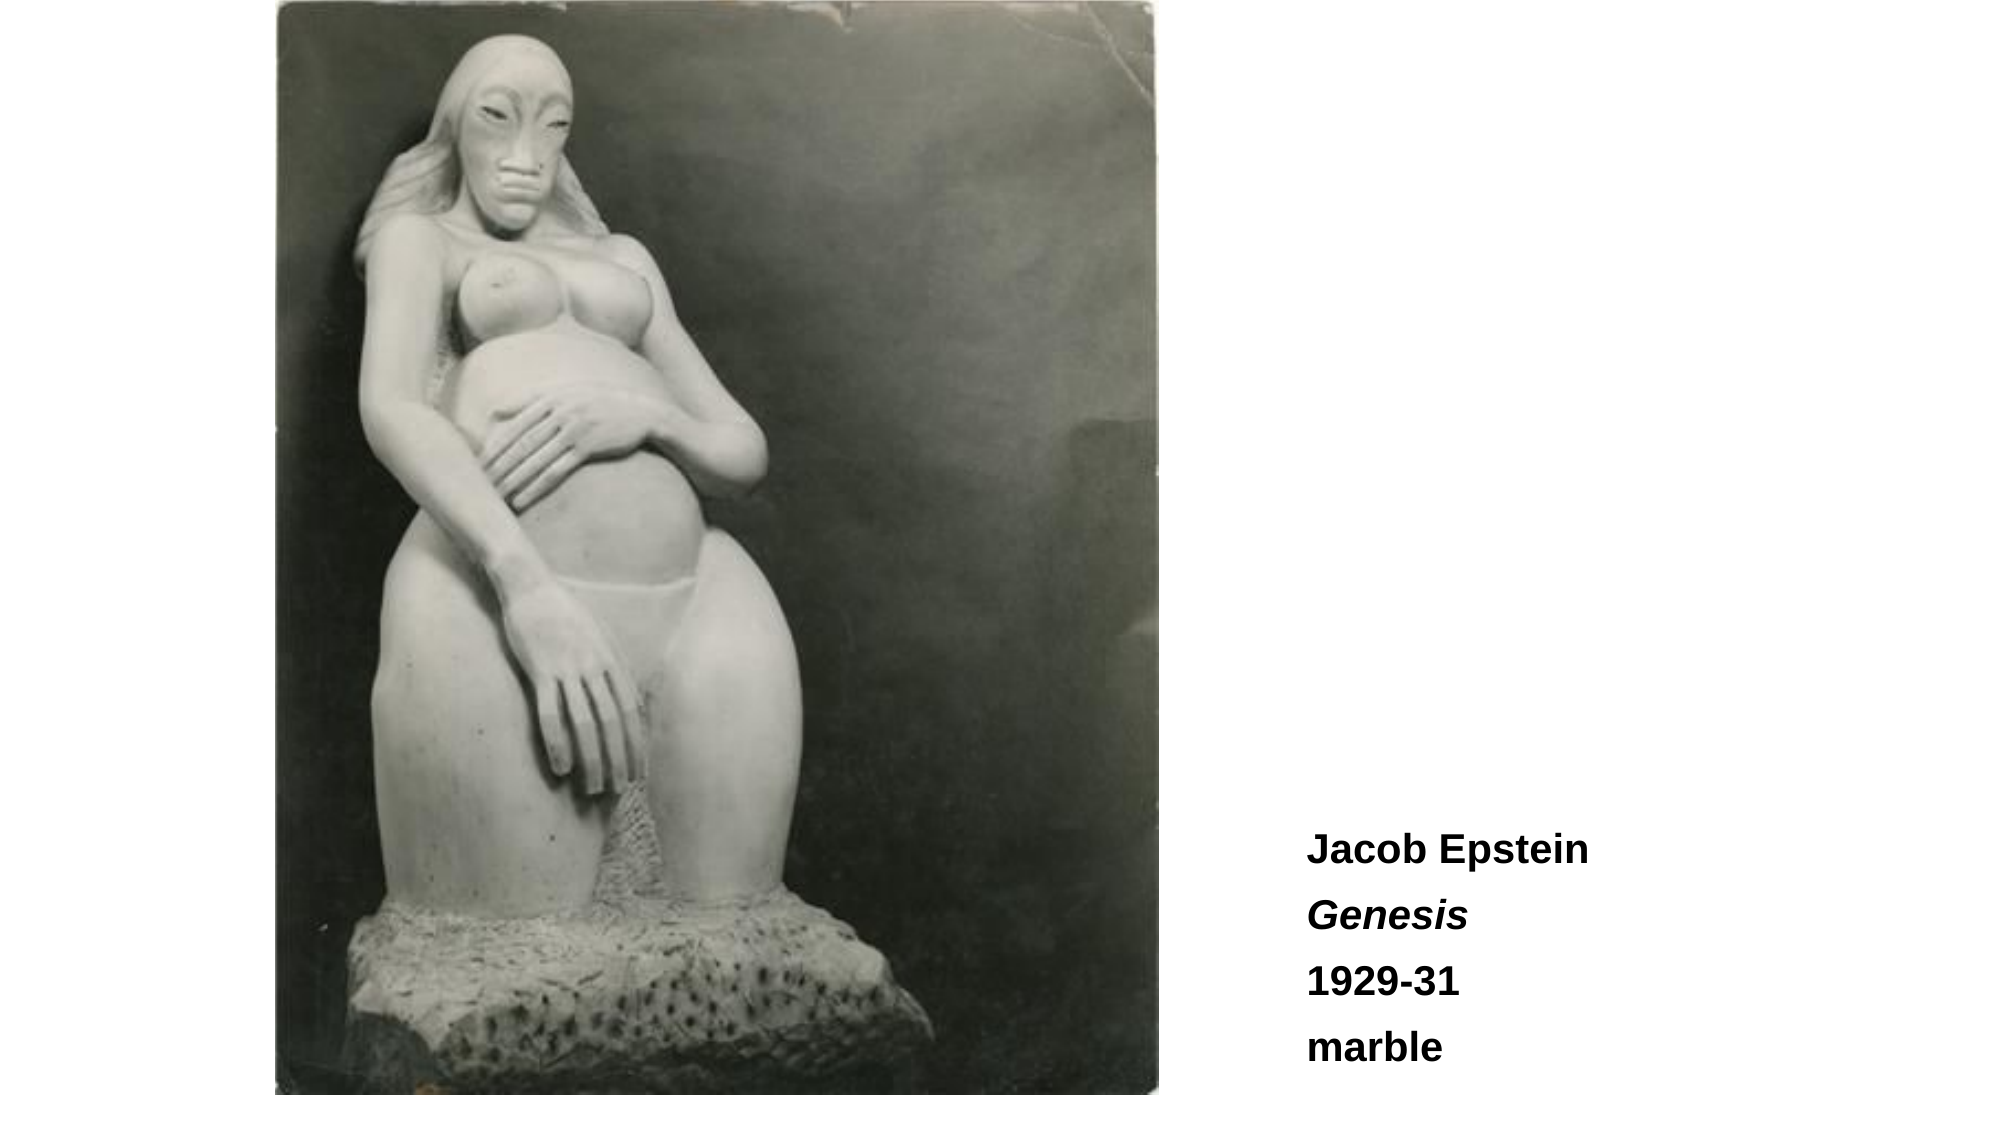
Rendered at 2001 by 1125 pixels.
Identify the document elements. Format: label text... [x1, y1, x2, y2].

picture [275, 0, 1159, 1095]
list Jacob Epstein Genesis 1929-31 marble [1291, 820, 2000, 1125]
